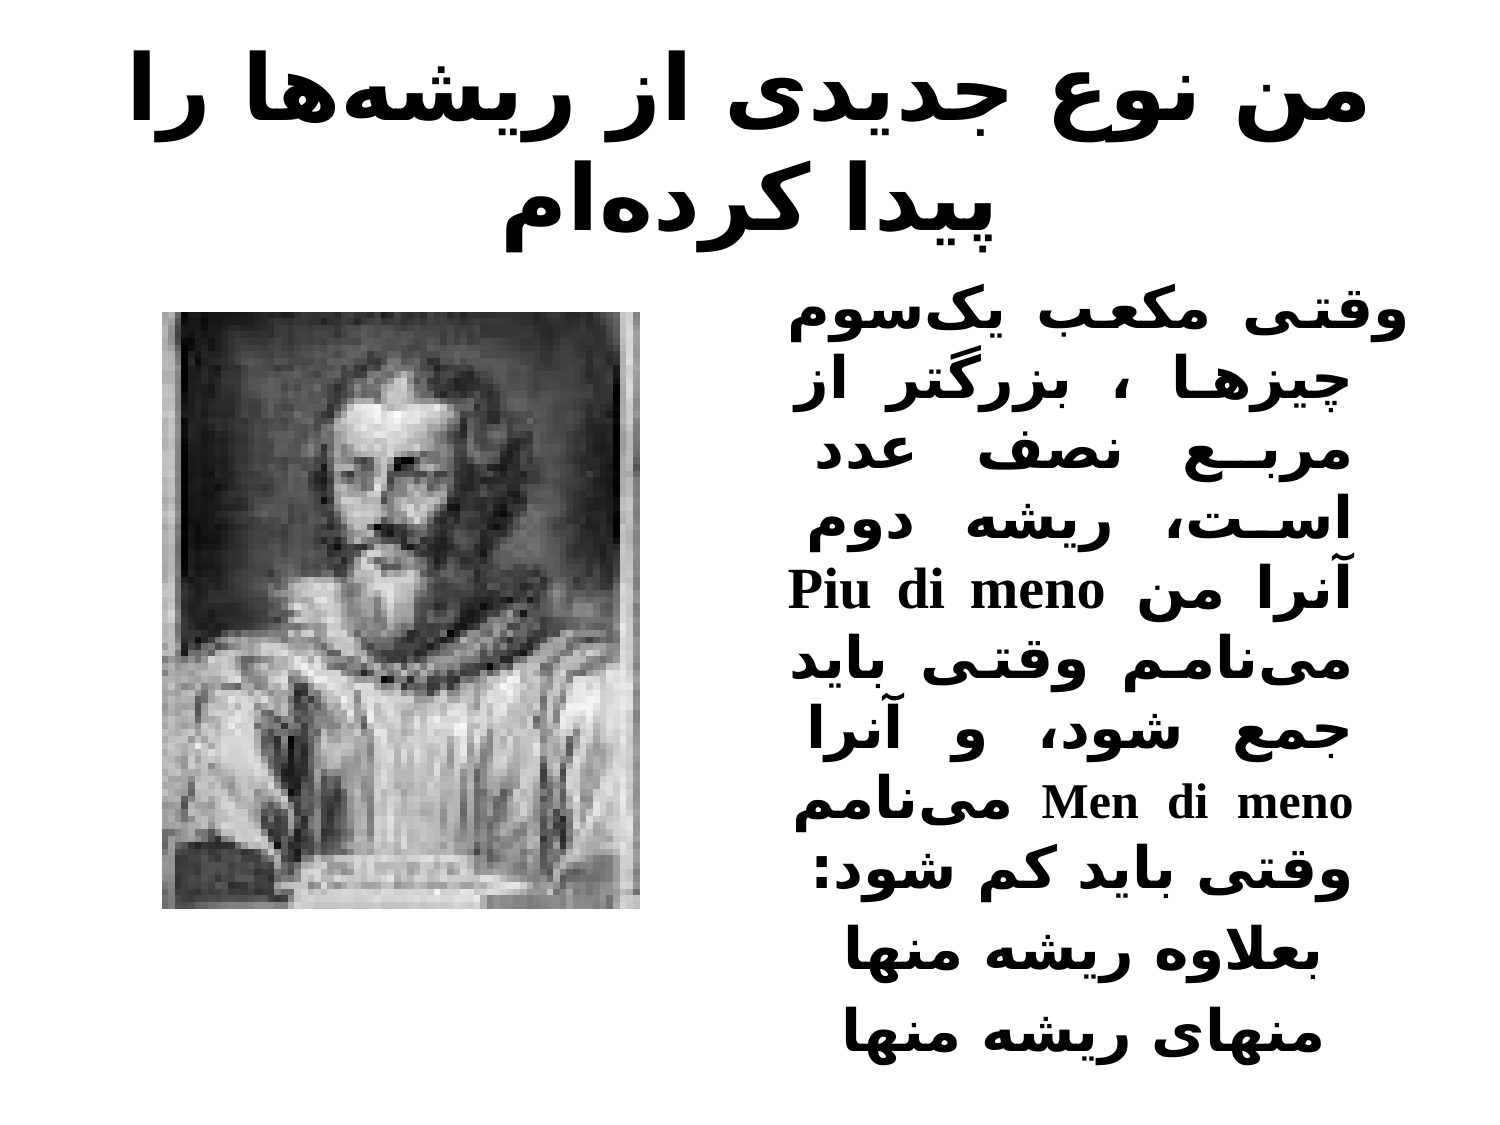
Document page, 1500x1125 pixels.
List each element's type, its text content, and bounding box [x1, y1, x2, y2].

list وقتی مکعب یک‌سوم چیز‌ها ، بزرگتر از مربع نصف عدد است، ریشه دوم آنرا من Piu di meno می‌نامم وقتی باید جمع شود، و آنرا Men di meno می‌نامم وقتی باید کم شود: بعلاوه ریشه منها منهای ریشه منها [762, 262, 1425, 1005]
title من نوع جدیدی از ریشه‌ها را پیدا کرده‌ام [75, 45, 1425, 233]
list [162, 312, 640, 909]
